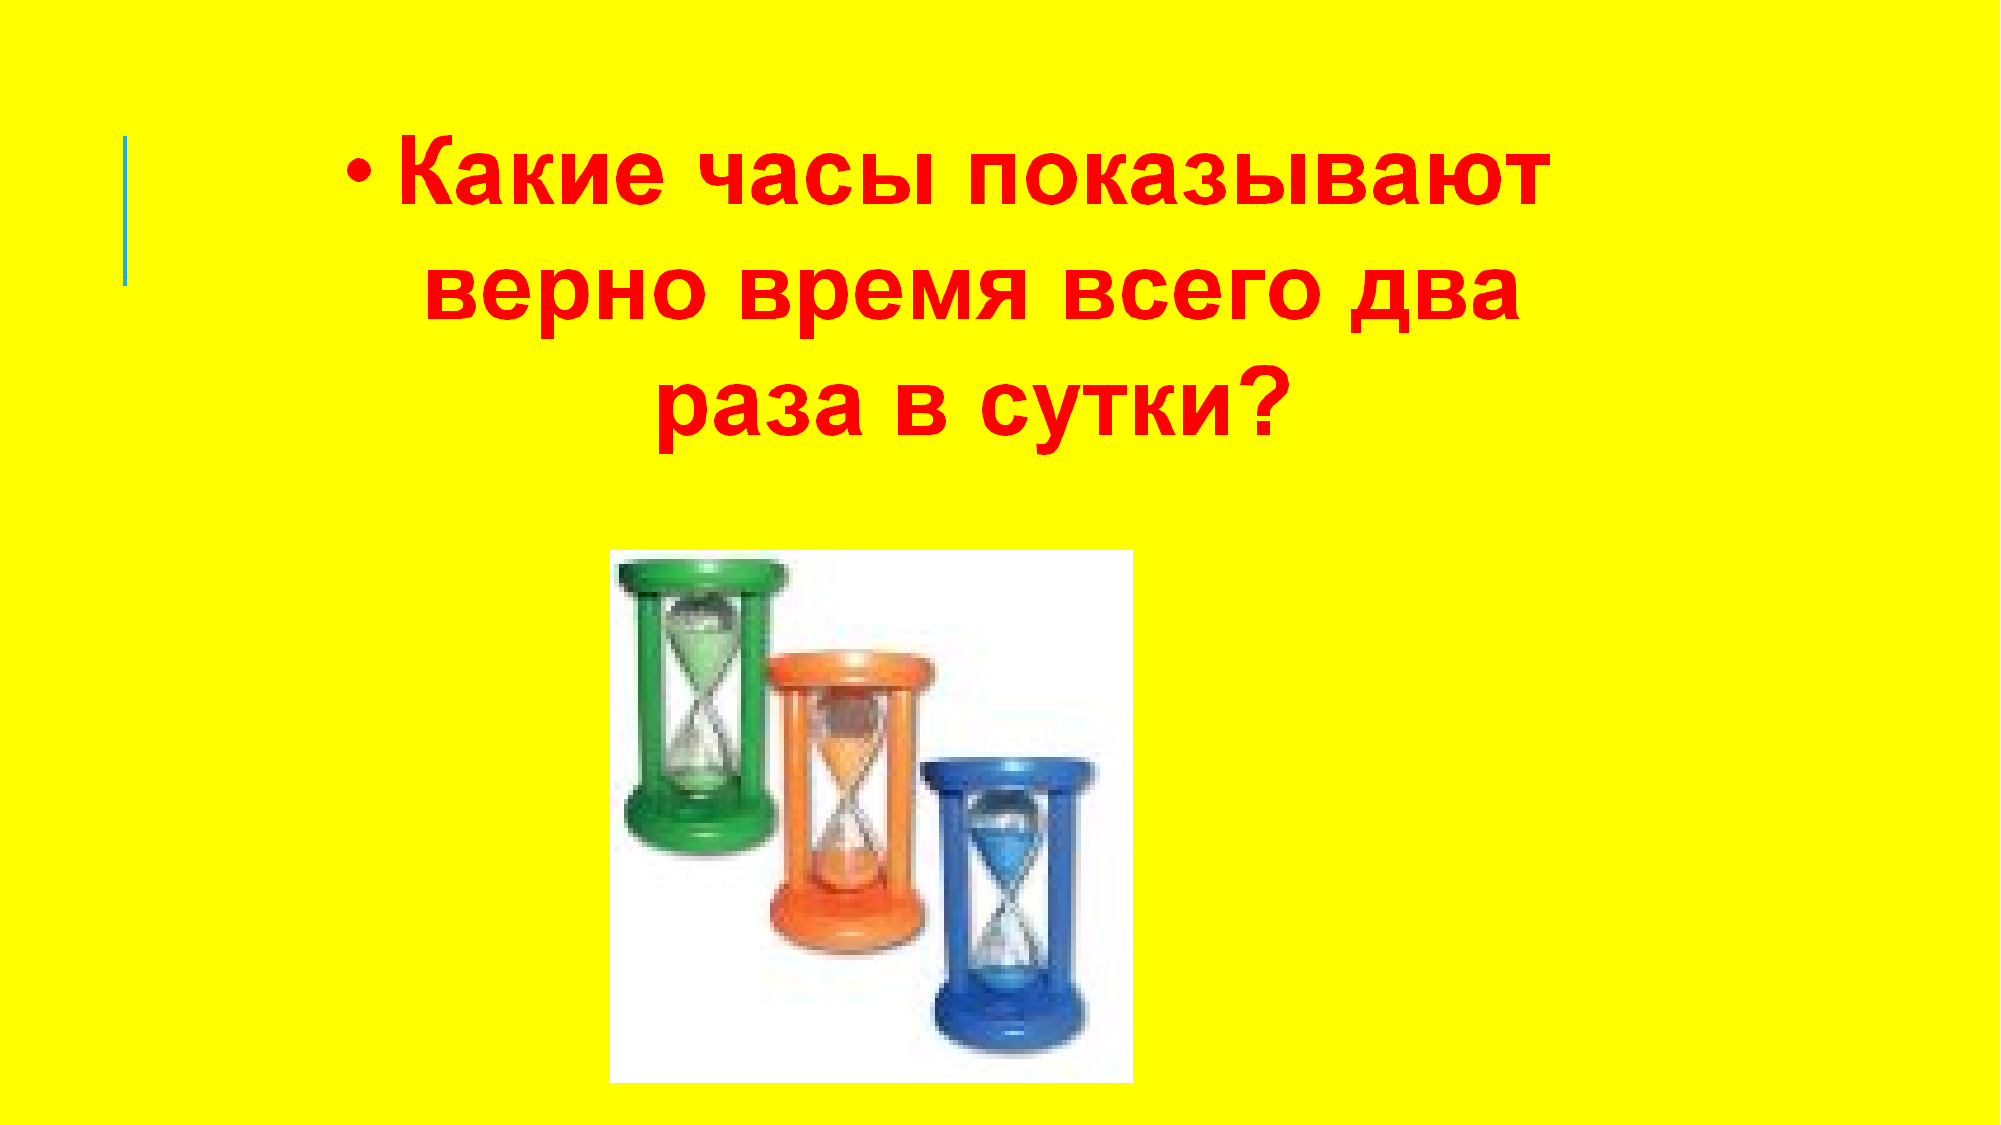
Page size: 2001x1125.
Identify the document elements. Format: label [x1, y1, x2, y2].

picture [609, 550, 1133, 1083]
list [286, 80, 1637, 817]
